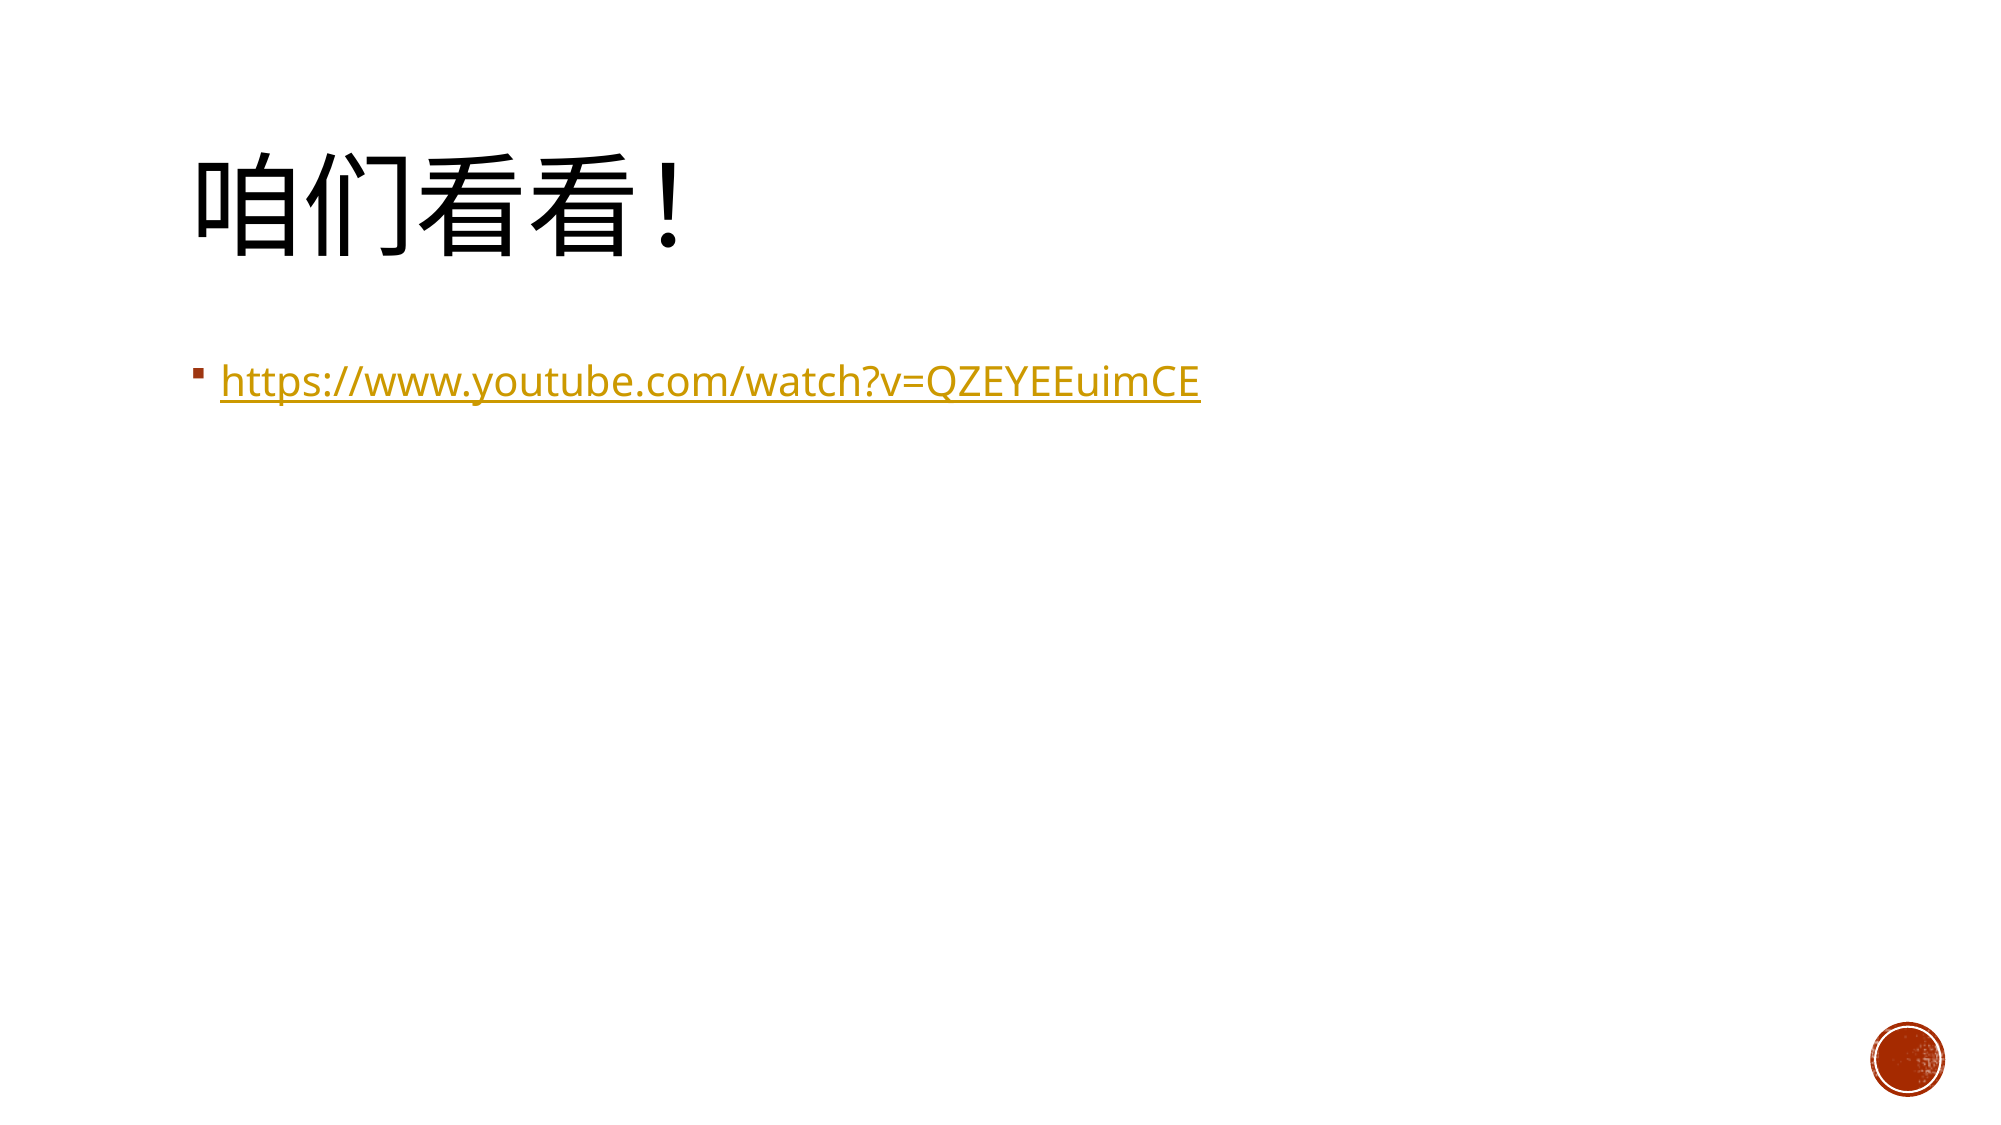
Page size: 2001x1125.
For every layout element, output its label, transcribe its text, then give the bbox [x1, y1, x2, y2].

list https://www.youtube.com/watch?v=QZEYEEuimCE [175, 348, 1826, 1013]
title 咱们看看！ [175, 79, 1826, 344]
